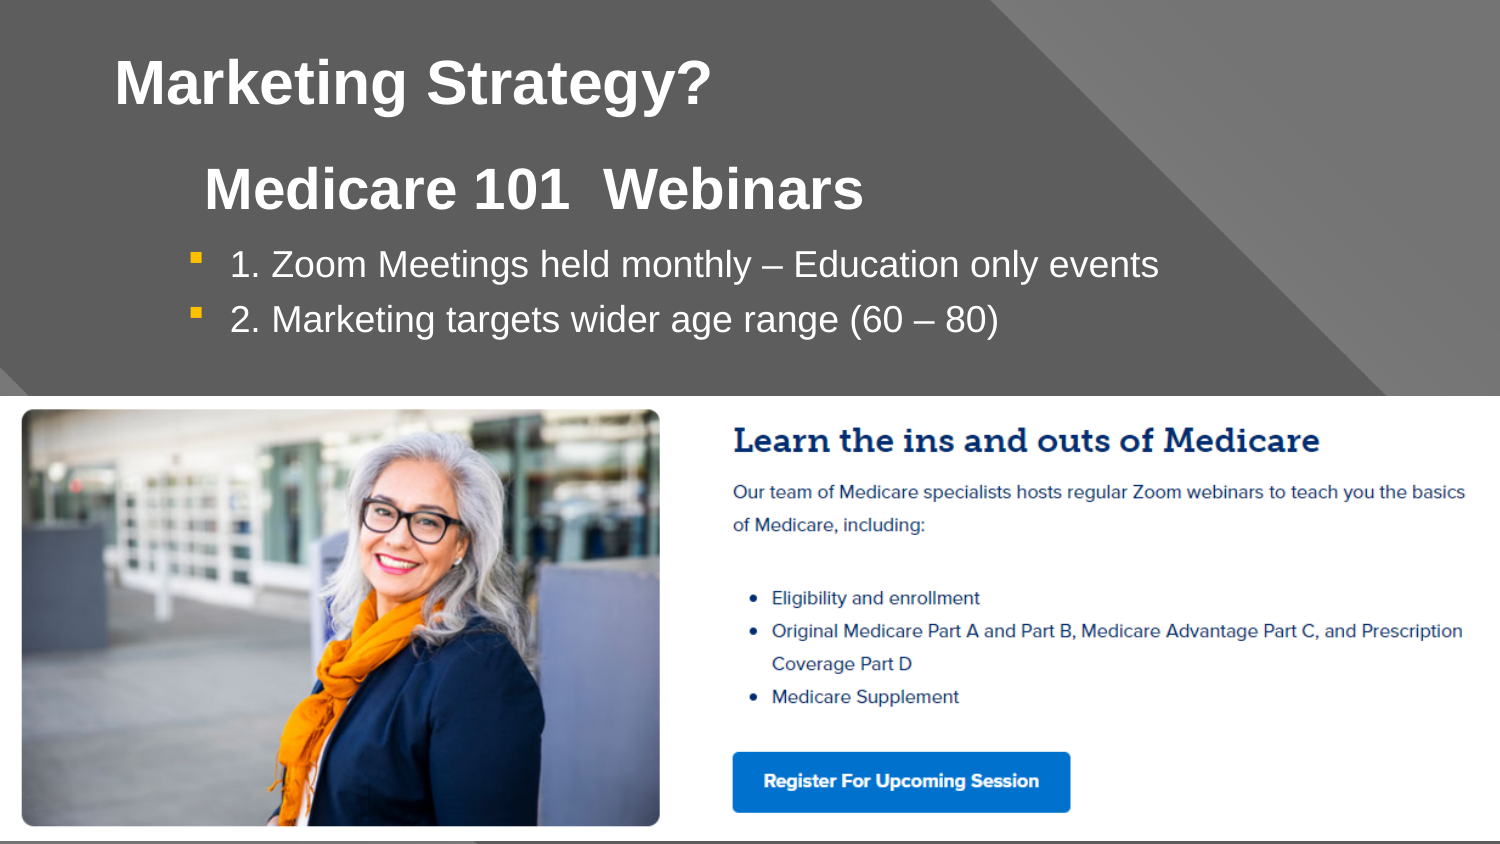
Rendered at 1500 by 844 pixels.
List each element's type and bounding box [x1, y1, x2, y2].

text_box [0, 0, 1500, 396]
picture [0, 396, 1500, 841]
